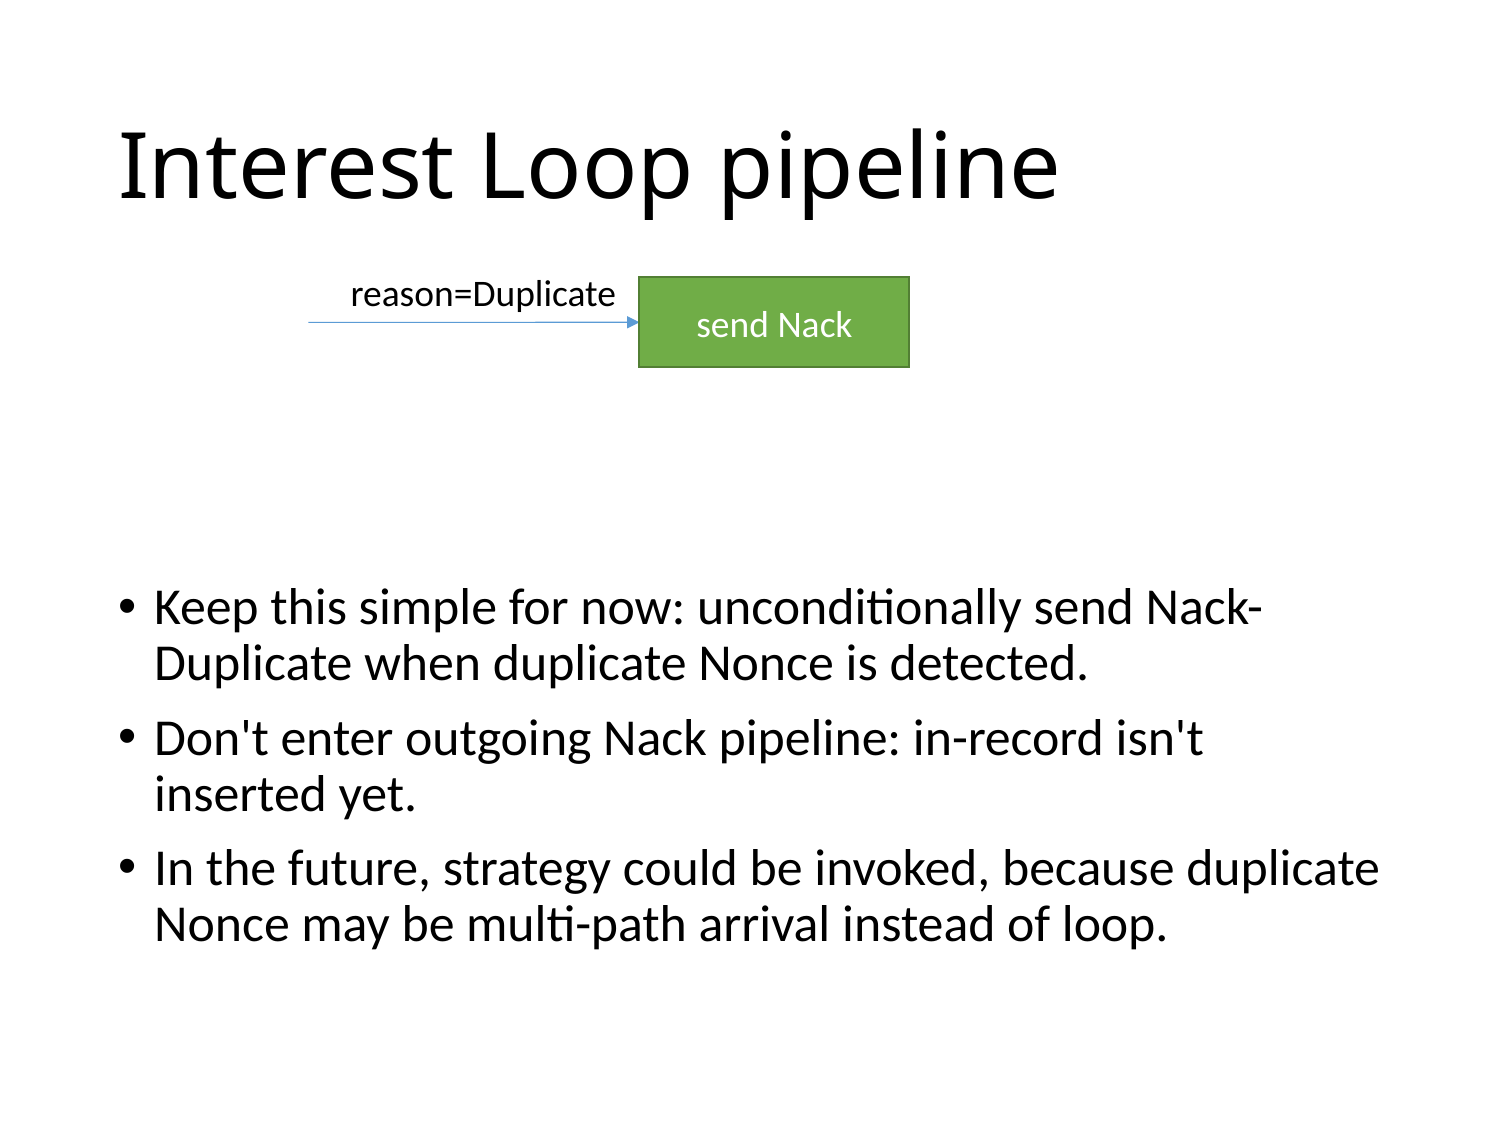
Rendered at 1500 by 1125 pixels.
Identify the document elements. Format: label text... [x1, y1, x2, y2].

text_box send Nack [638, 276, 910, 368]
list Keep this simple for now: unconditionally send Nack-Duplicate when duplicate Nonce is detected. Don't enter outgoing Nack pipeline: in-record isn't inserted yet. In the future, strategy could be invoked, because duplicate Nonce may be multi-path arrival instead of loop. [103, 572, 1397, 1014]
text_box reason=Duplicate [335, 261, 632, 322]
title Interest Loop pipeline [103, 59, 1397, 278]
